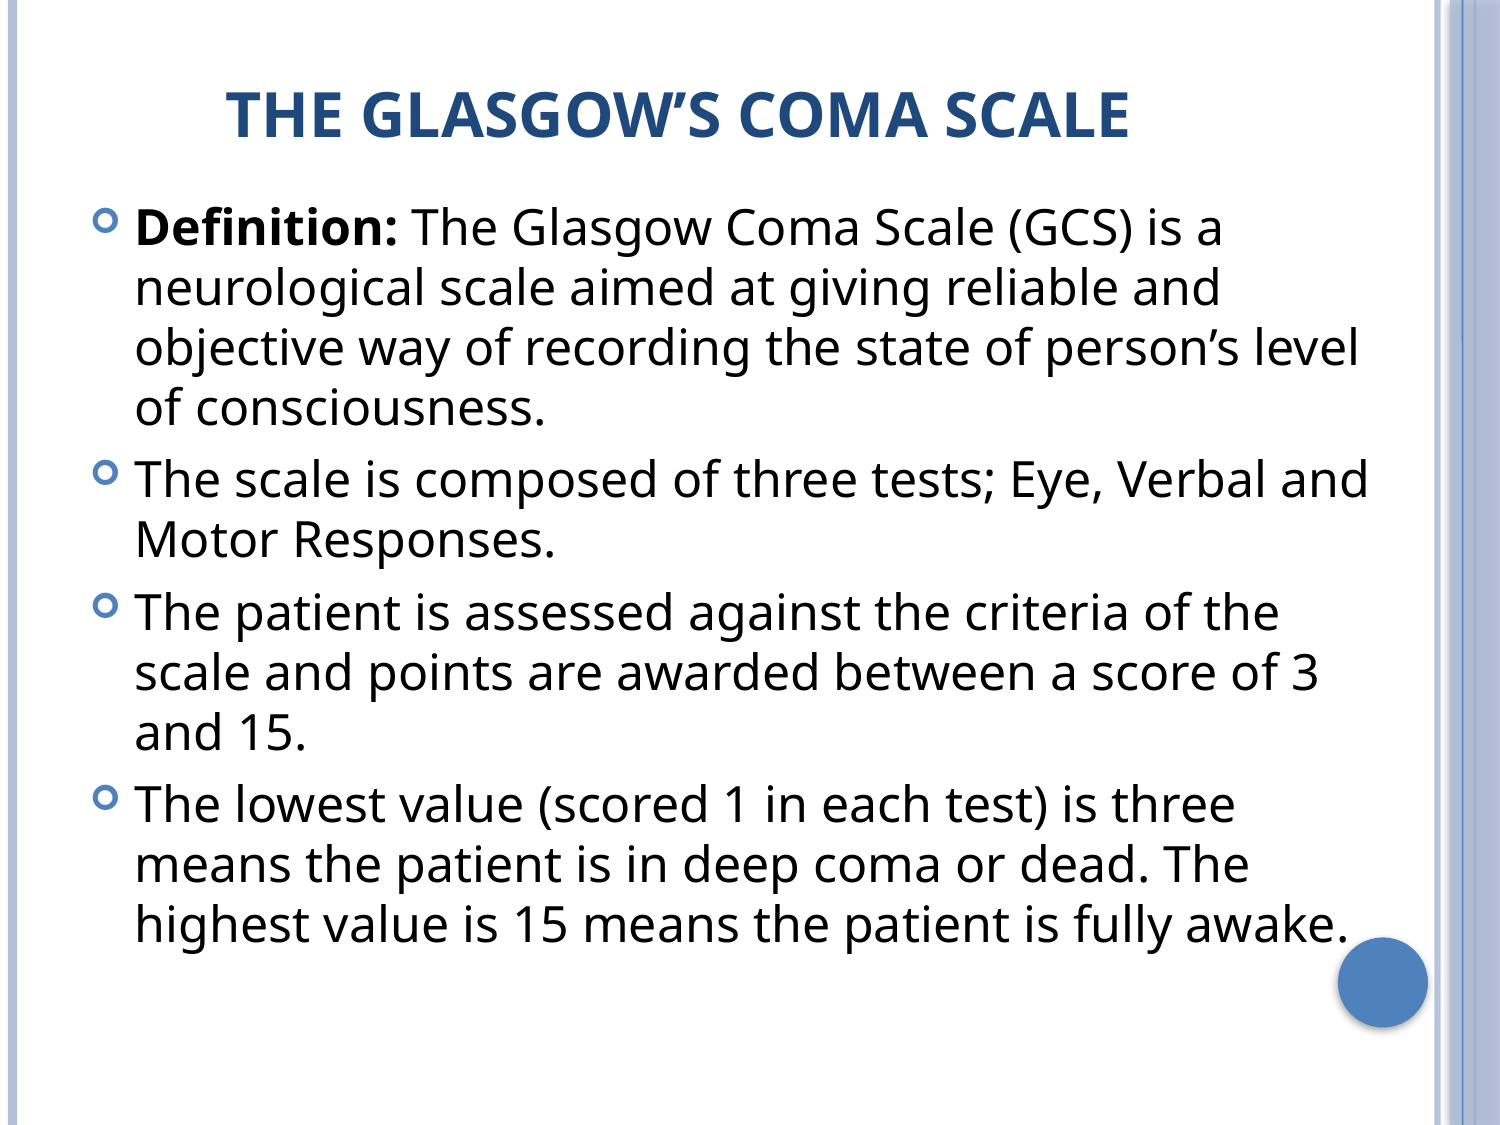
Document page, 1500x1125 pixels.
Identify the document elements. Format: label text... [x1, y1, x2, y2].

title The Glasgow’s coma scale [75, 45, 1300, 187]
list Definition: The Glasgow Coma Scale (GCS) is a neurological scale aimed at giving reliable and objective way of recording the state of person’s level of consciousness. The scale is composed of three tests; Eye, Verbal and Motor Responses. The patient is assessed against the criteria of the scale and points are awarded between a score of 3 and 15. The lowest value (scored 1 in each test) is three means the patient is in deep coma or dead. The highest value is 15 means the patient is fully awake. [75, 187, 1400, 1062]
